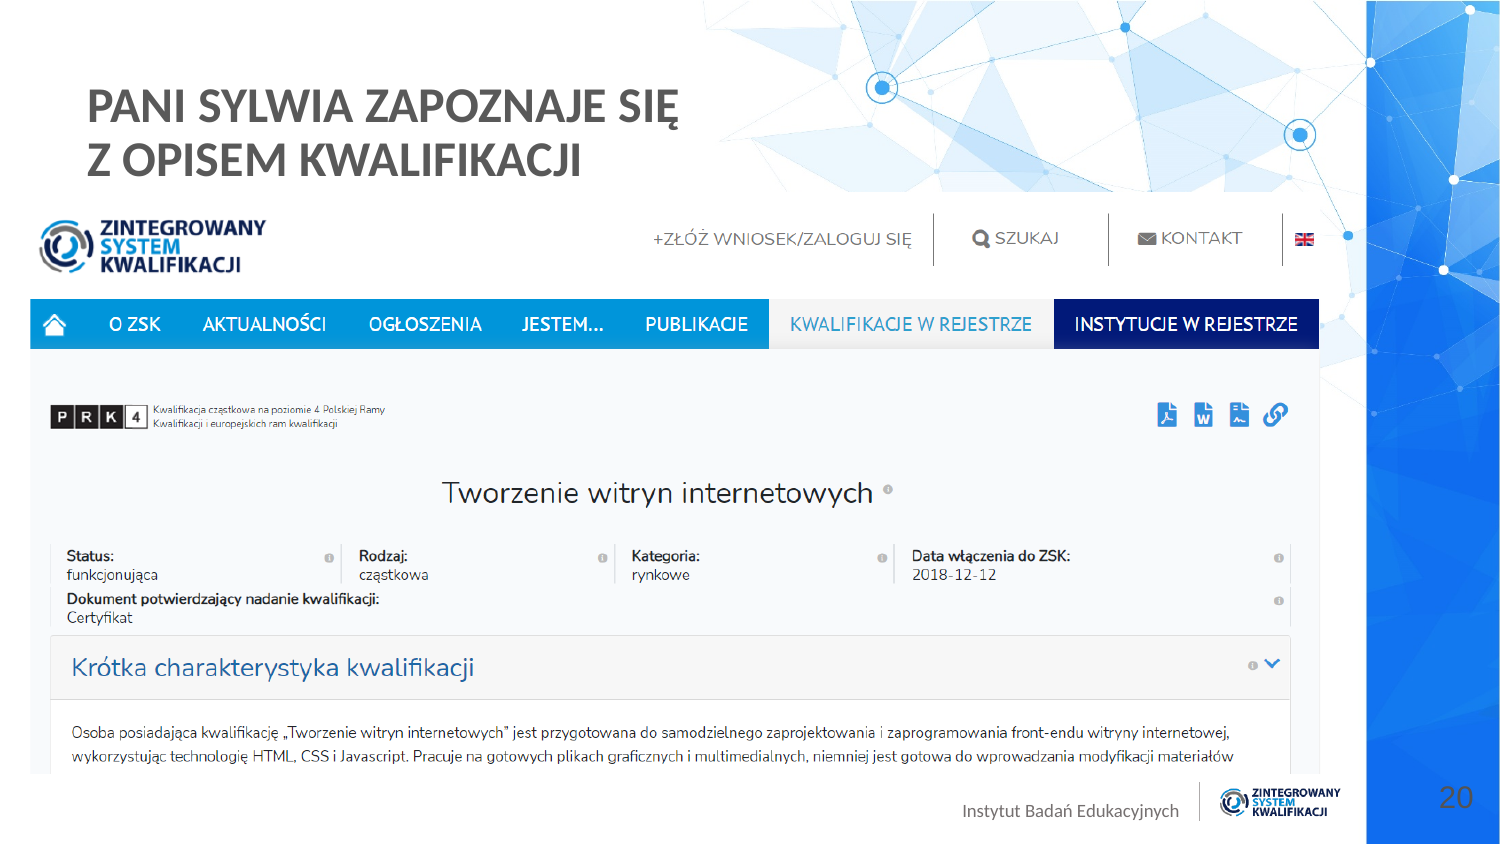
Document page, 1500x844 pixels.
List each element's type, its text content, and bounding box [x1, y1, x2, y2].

picture [139, 318, 147, 323]
picture [211, 318, 220, 330]
picture [699, 318, 704, 330]
picture [44, 315, 65, 336]
picture [452, 318, 456, 330]
picture [30, 0, 1500, 844]
text_box 20 [1395, 763, 1486, 828]
title PANI SYLWIA ZAPOZNAJE SIĘ Z OPISEM KWALIFIKACJI [87, 79, 1224, 190]
picture [730, 318, 735, 330]
picture [582, 318, 586, 330]
picture [392, 318, 400, 330]
picture [151, 318, 157, 330]
picture [279, 318, 284, 330]
picture [458, 318, 462, 329]
picture [260, 318, 265, 330]
